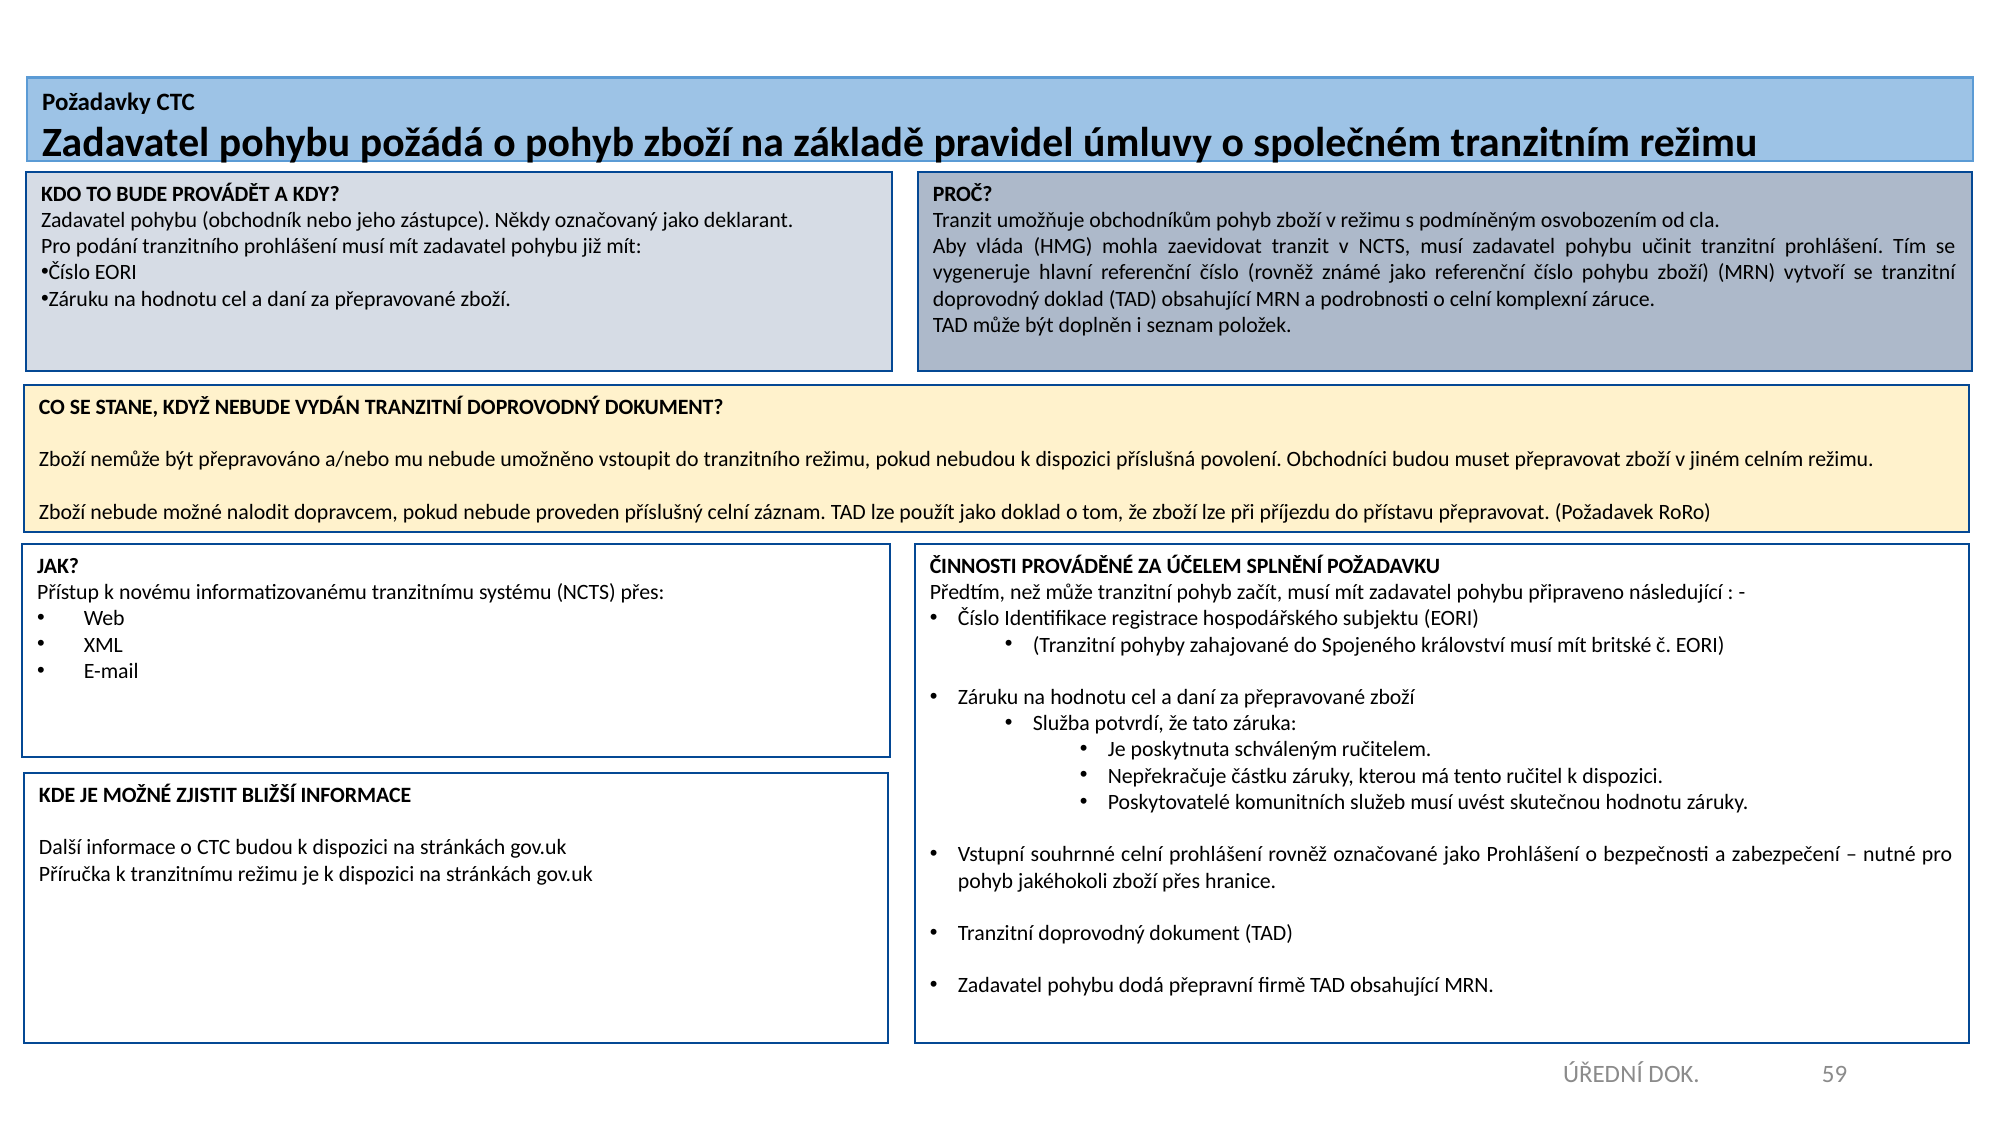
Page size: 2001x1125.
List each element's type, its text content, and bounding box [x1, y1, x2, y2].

footer ÚŘEDNÍ DOK. [1296, 1042, 1972, 1103]
text_box ČINNOSTI PROVÁDĚNÉ ZA ÚČELEM SPLNĚNÍ POŽADAVKU Předtím, než může tranzitní pohyb začít, musí mít zadavatel pohybu připraveno následující : - Číslo Identifikace registrace hospodářského subjektu (EORI) (Tranzitní pohyby zahajované do Spojeného království musí mít britské č. EORI) Záruku na hodnotu cel a daní za přepravované zboží Služba potvrdí, že tato záruka: Je poskytnuta schváleným ručitelem. Nepřekračuje částku záruky, kterou má tento ručitel k dispozici. Poskytovatelé komunitních služeb musí uvést skutečnou hodnotu záruky. Vstupní souhrnné celní prohlášení rovněž označované jako Prohlášení o bezpečnosti a zabezpečení – nutné pro pohyb jakéhokoli zboží přes hranice. Tranzitní doprovodný dokument (TAD) Zadavatel pohybu dodá přepravní firmě TAD obsahující MRN. [914, 543, 1970, 1044]
text_box PROČ? Tranzit umožňuje obchodníkům pohyb zboží v režimu s podmíněným osvobozením od cla. Aby vláda (HMG) mohla zaevidovat tranzit v NCTS, musí zadavatel pohybu učinit tranzitní prohlášení. Tím se vygeneruje hlavní referenční číslo (rovněž známé jako referenční číslo pohybu zboží) (MRN) vytvoří se tranzitní doprovodný doklad (TAD) obsahující MRN a podrobnosti o celní komplexní záruce. TAD může být doplněn i seznam položek. [917, 171, 1973, 372]
text_box KDO TO BUDE PROVÁDĚT A KDY? Zadavatel pohybu (obchodník nebo jeho zástupce). Někdy označovaný jako deklarant. Pro podání tranzitního prohlášení musí mít zadavatel pohybu již mít: Číslo EORI Záruku na hodnotu cel a daní za přepravované zboží. [25, 171, 893, 372]
text_box JAK? Přístup k novému informatizovanému tranzitnímu systému (NCTS) přes: Web XML E-mail [21, 543, 891, 758]
text_box KDE JE MOŽNÉ ZJISTIT BLIŽŠÍ INFORMACE Další informace o CTC budou k dispozici na stránkách gov.uk Příručka k tranzitnímu režimu je k dispozici na stránkách gov.uk [23, 772, 889, 1044]
text_box CO SE STANE, KDYŽ NEBUDE VYDÁN TRANZITNÍ DOPROVODNÝ DOKUMENT? Zboží nemůže být přepravováno a/nebo mu nebude umožněno vstoupit do tranzitního režimu, pokud nebudou k dispozici příslušná povolení. Obchodníci budou muset přepravovat zboží v jiném celním režimu. Zboží nebude možné nalodit dopravcem, pokud nebude proveden příslušný celní záznam. TAD lze použít jako doklad o tom, že zboží lze při příjezdu do přístavu přepravovat. (Požadavek RoRo) [23, 384, 1970, 533]
text_box Požadavky CTC Zadavatel pohybu požádá o pohyb zboží na základě pravidel úmluvy o společném tranzitním režimu [26, 76, 1974, 162]
